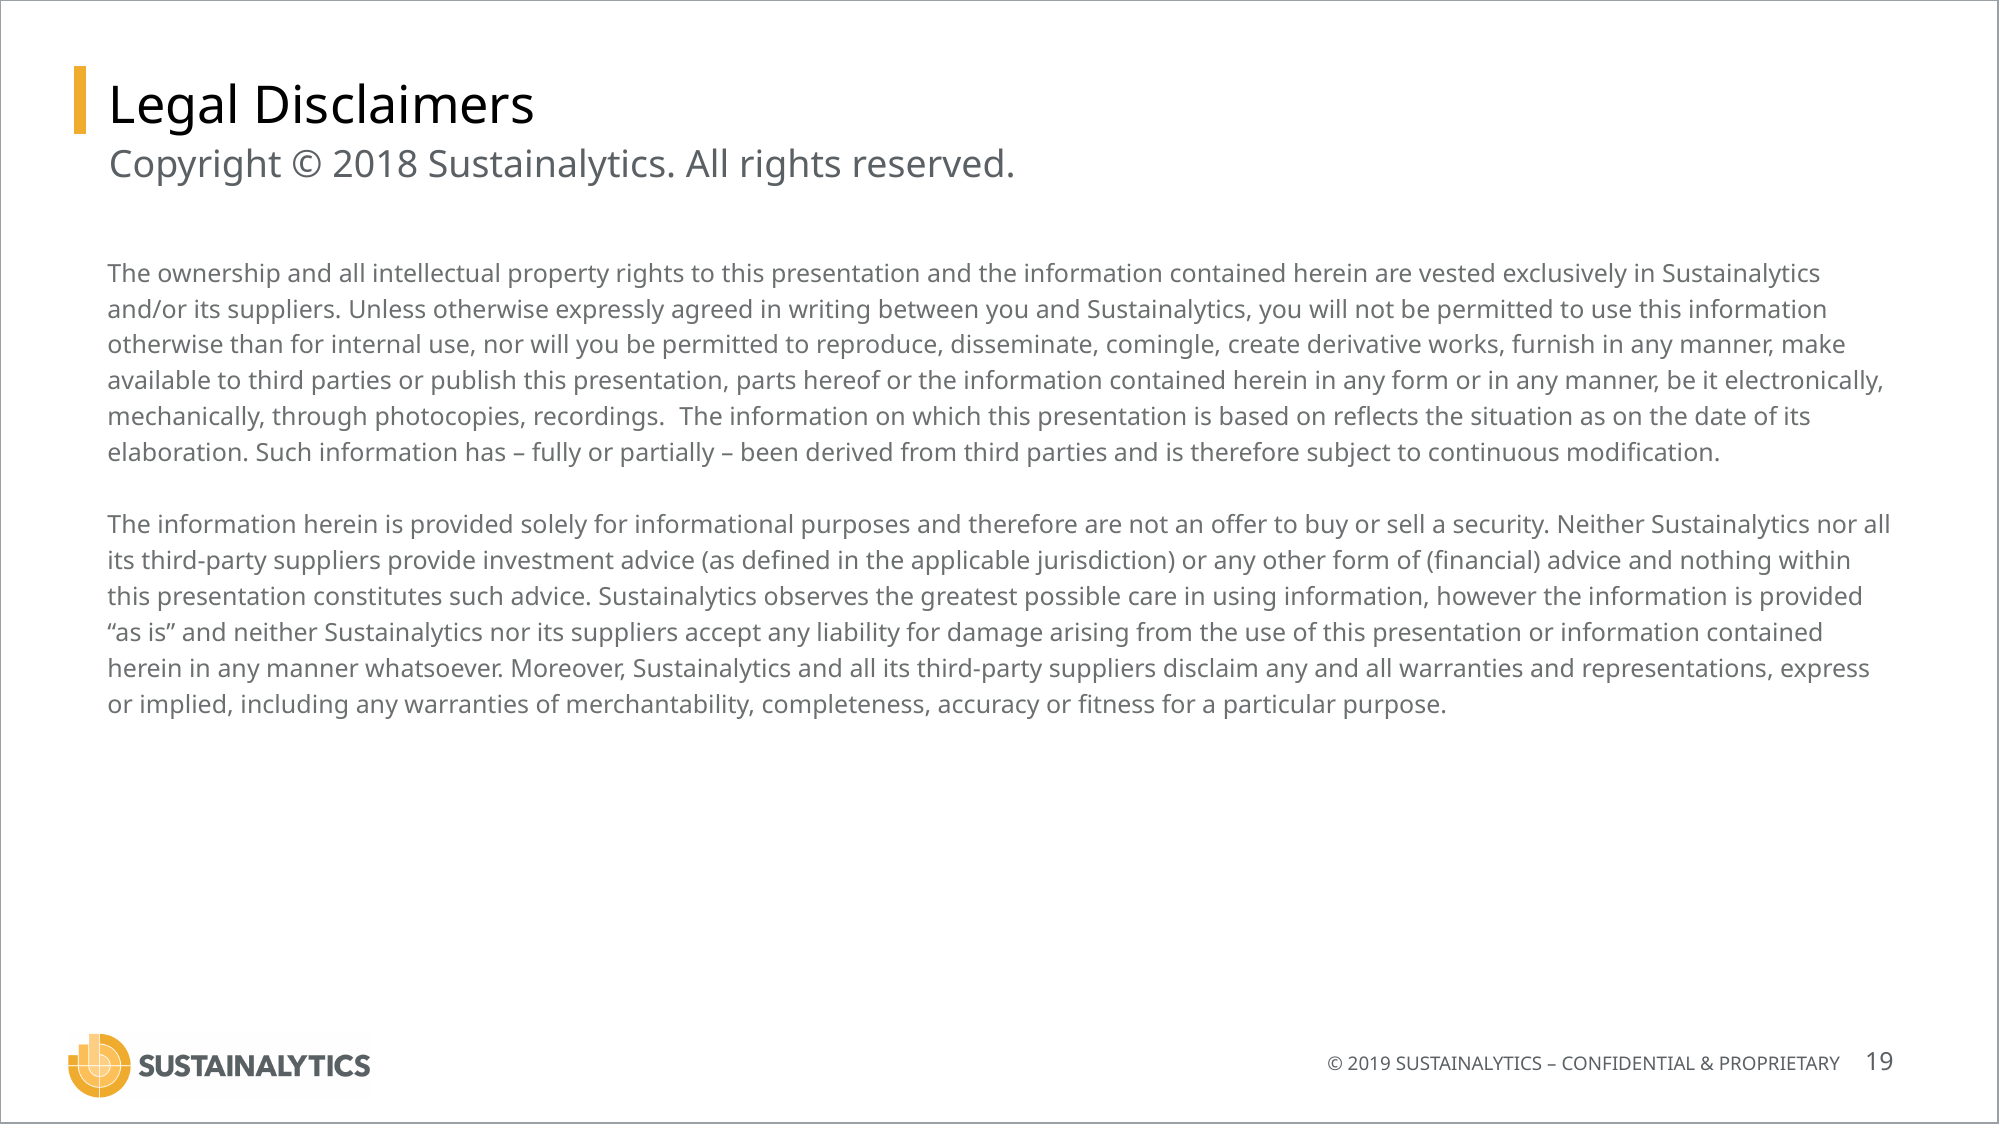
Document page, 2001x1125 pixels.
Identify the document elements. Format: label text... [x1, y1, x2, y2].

picture [67, 1031, 371, 1100]
slide_number 19 [1850, 1032, 1902, 1093]
footer © 2019 SUSTAINALYTICS – CONFIDENTIAL & PROPRIETARY [911, 1032, 1847, 1093]
